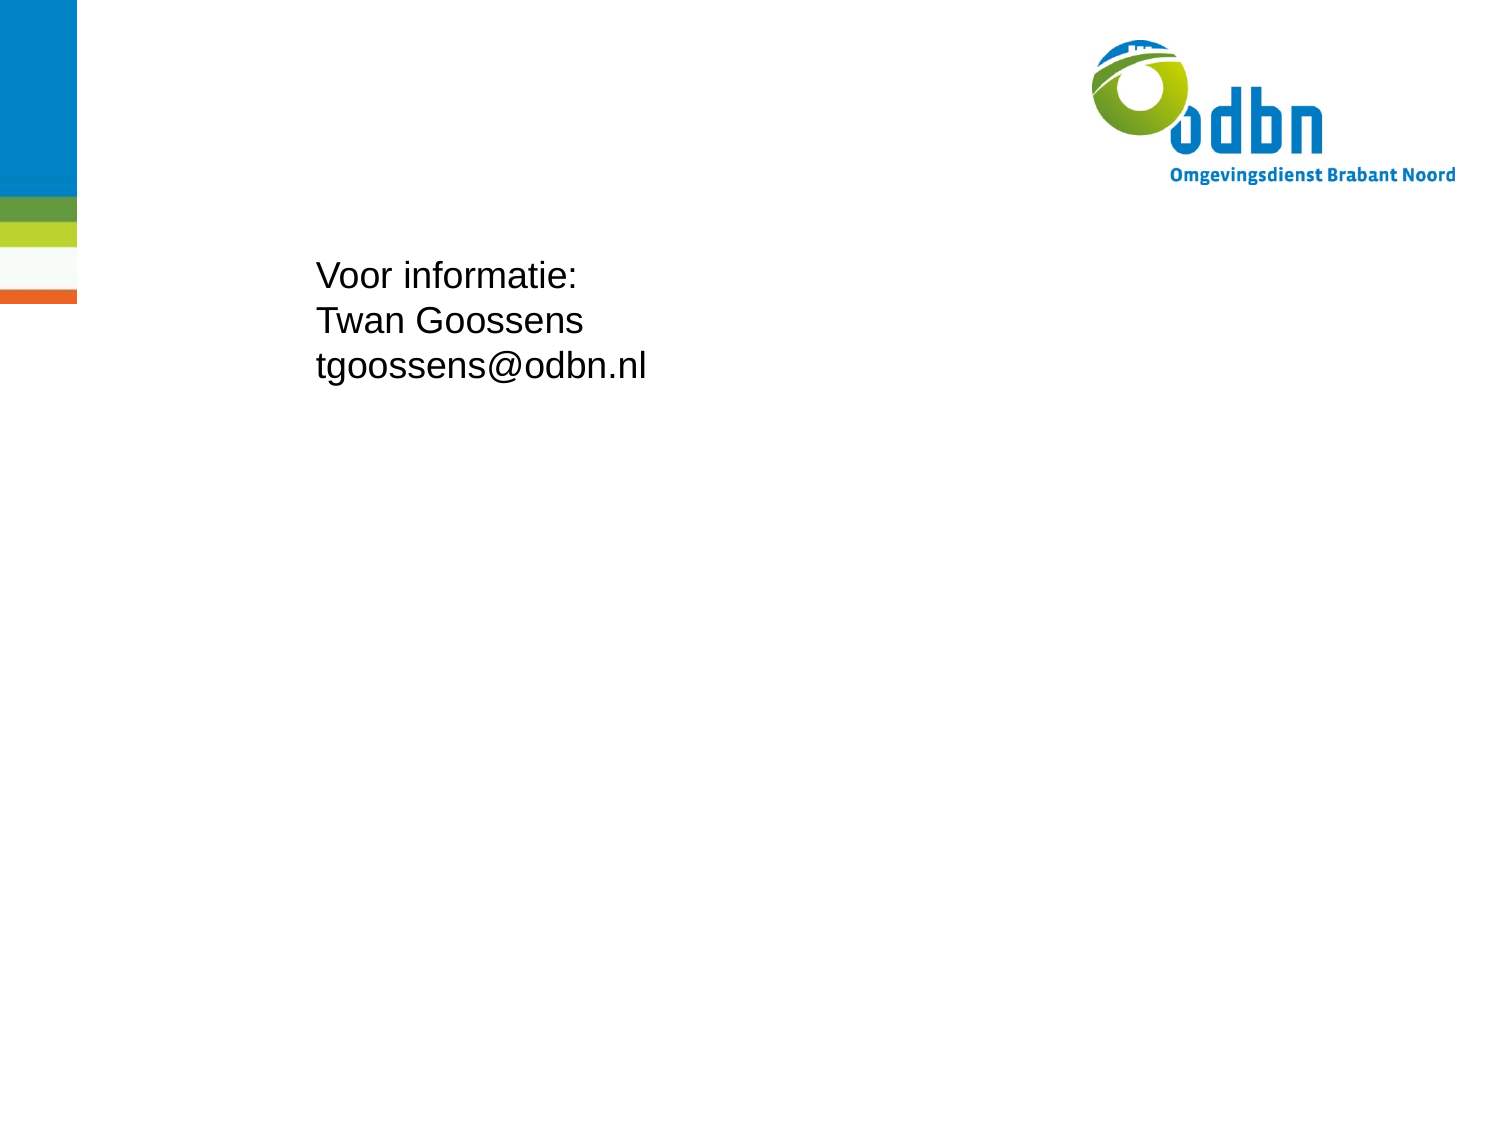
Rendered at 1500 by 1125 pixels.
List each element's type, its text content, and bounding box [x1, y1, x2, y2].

text_box Voor informatie: Twan Goossens tgoossens@odbn.nl [301, 243, 1128, 394]
picture [1092, 40, 1455, 185]
picture [0, 196, 77, 304]
